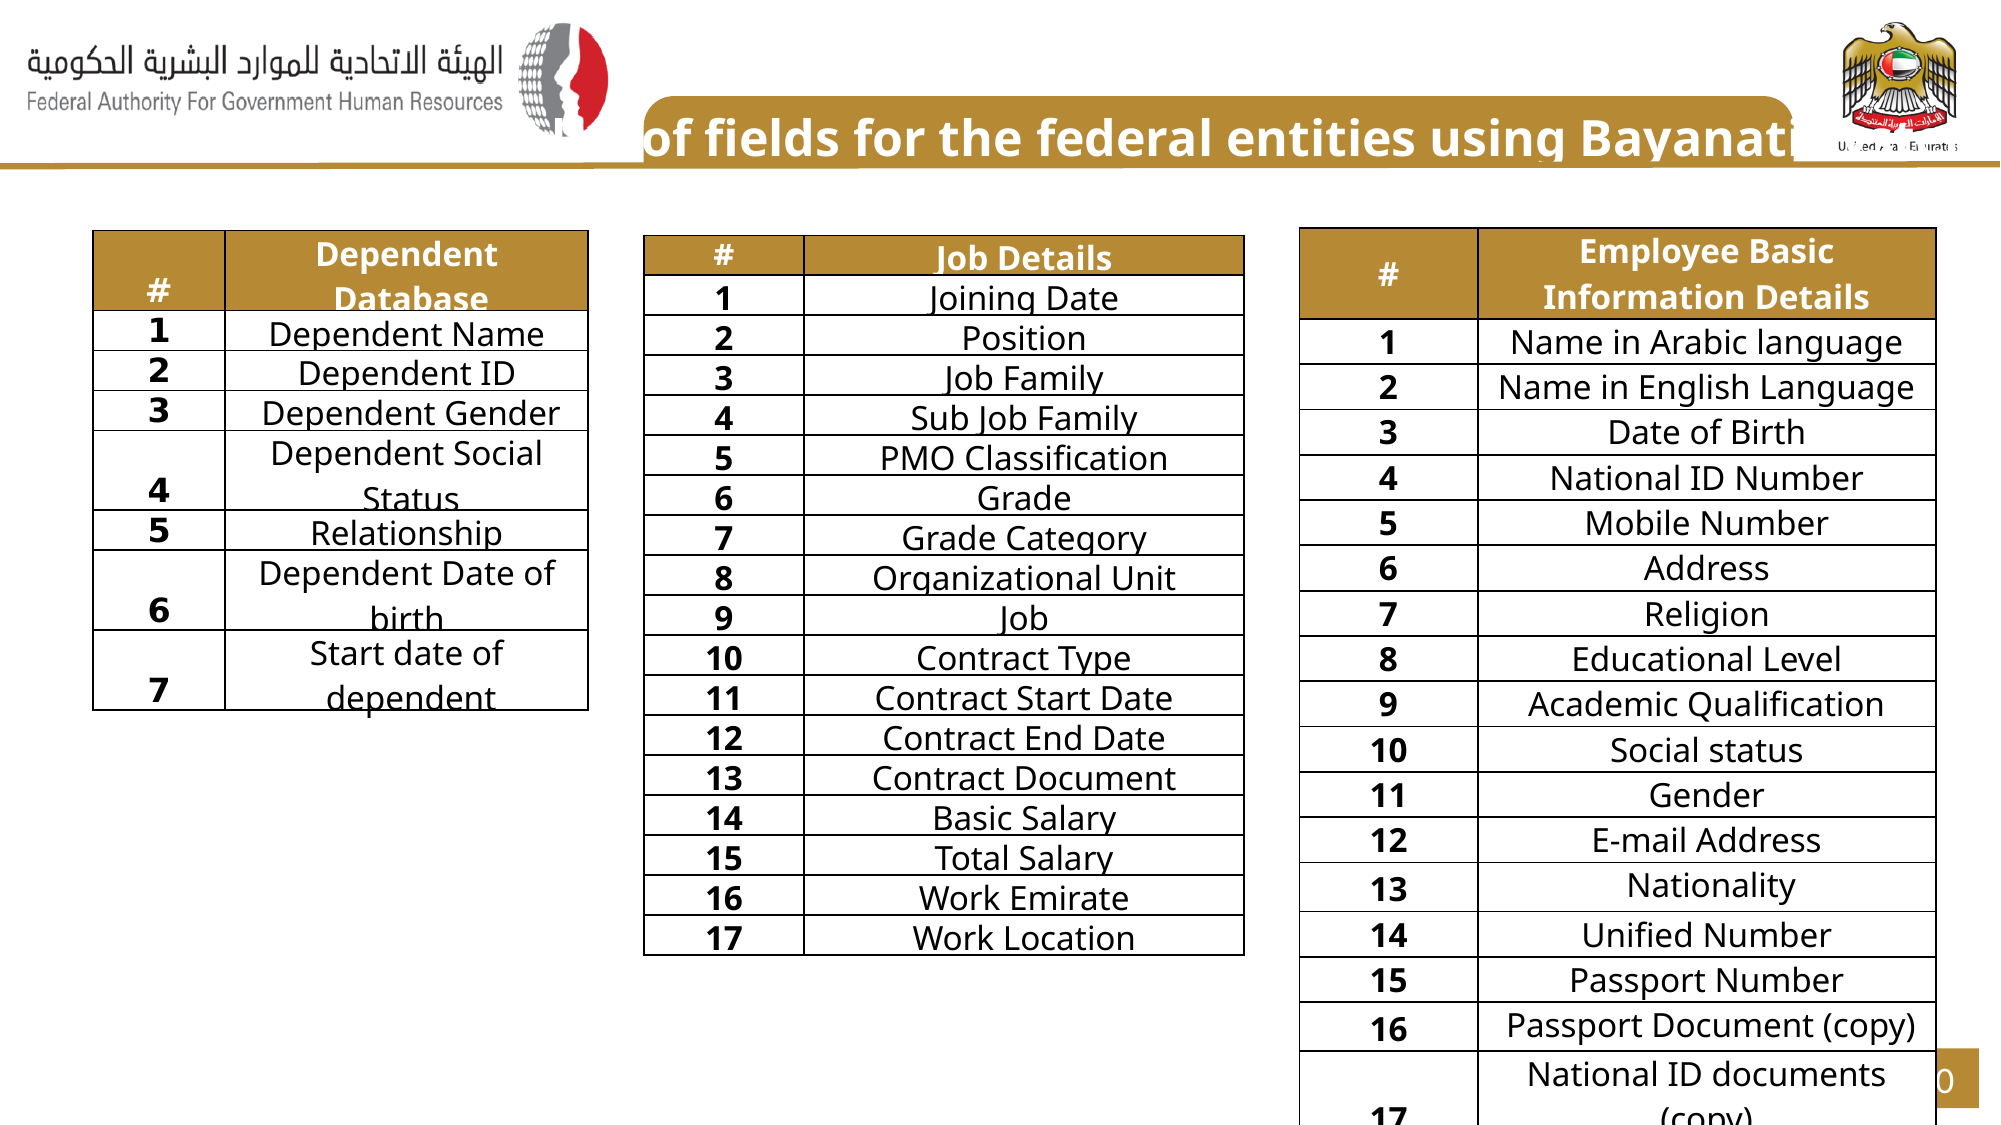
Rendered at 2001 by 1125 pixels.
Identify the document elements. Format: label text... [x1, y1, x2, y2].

table_cell Dependent ID [226, 351, 587, 390]
table_cell 6 [94, 551, 224, 629]
table_cell Passport Document (copy) [1479, 1003, 1935, 1050]
table_cell 15 [645, 836, 803, 874]
table_cell Name in Arabic language [1479, 320, 1935, 363]
table_cell Dependent Name [226, 311, 587, 350]
table_cell 2 [645, 316, 803, 354]
table_cell 14 [645, 796, 803, 834]
table_cell 17 [645, 916, 803, 954]
table_header # [94, 231, 224, 310]
table_cell 17 [1300, 1052, 1477, 1125]
table_cell Academic Qualification [1479, 682, 1935, 726]
table_cell Mobile Number [1479, 501, 1935, 544]
table_cell Job [805, 596, 1243, 634]
table_cell 15 [1300, 958, 1477, 1001]
table_cell 6 [1300, 546, 1477, 590]
table_cell 4 [1300, 456, 1477, 499]
table_header Employee Basic Information Details [1479, 229, 1935, 318]
table_cell Basic Salary [805, 796, 1243, 834]
table_cell 7 [645, 516, 803, 554]
table_cell Nationality [1479, 863, 1935, 911]
table_header Job Details [805, 236, 1243, 274]
table_cell Contract End Date [805, 716, 1243, 754]
table_cell Gender [1479, 773, 1935, 816]
table_cell Religion [1479, 592, 1935, 635]
table_cell Contract Type [805, 636, 1243, 674]
table_cell 9 [645, 596, 803, 634]
table_cell Contract Document [805, 756, 1243, 794]
table_cell 2 [94, 351, 224, 390]
table_cell 9 [1300, 682, 1477, 726]
table_cell Joining Date [805, 276, 1243, 314]
table_cell 11 [645, 676, 803, 714]
table_cell 7 [94, 631, 224, 709]
slide_number 10 [1937, 1048, 1979, 1109]
table_cell 4 [94, 431, 224, 509]
table_cell 5 [1300, 501, 1477, 544]
table_header Dependent Database [226, 231, 587, 310]
text_box [656, 93, 1781, 99]
table_cell National ID documents (copy) [1479, 1052, 1935, 1125]
table_cell 13 [645, 756, 803, 794]
table_cell Organizational Unit [805, 556, 1243, 594]
table_cell Unified Number [1479, 912, 1935, 956]
table_cell 3 [1300, 410, 1477, 454]
table_cell 8 [1300, 637, 1477, 680]
table_cell Relationship [226, 511, 587, 549]
table_cell Dependent Social Status [226, 431, 587, 509]
text_box [432, 168, 2000, 175]
picture [1822, 12, 1967, 99]
table_cell E-mail Address [1479, 818, 1935, 862]
table_cell Address [1479, 546, 1935, 590]
table_cell Contract Start Date [805, 676, 1243, 714]
table_cell Grade [805, 476, 1243, 514]
table_cell 5 [94, 511, 224, 549]
table_cell 12 [645, 716, 803, 754]
table_cell 13 [1300, 863, 1477, 911]
table_cell 1 [645, 276, 803, 314]
table_cell Passport Number [1479, 958, 1935, 1001]
table_cell Dependent Date of birth [226, 551, 587, 629]
table_cell Name in English Language [1479, 365, 1935, 409]
table_cell 10 [1300, 727, 1477, 771]
table_cell Sub Job Family [805, 396, 1243, 434]
table_cell 3 [94, 391, 224, 430]
table_cell 1 [1300, 320, 1477, 363]
table_cell Job Family [805, 356, 1243, 394]
table_cell 6 [645, 476, 803, 514]
picture [4, 4, 627, 159]
table_cell Educational Level [1479, 637, 1935, 680]
table_cell PMO Classification [805, 436, 1243, 474]
table_cell 4 [645, 396, 803, 434]
table_cell Grade Category [805, 516, 1243, 554]
table_header # [645, 236, 803, 274]
table_cell 8 [645, 556, 803, 594]
text_box The list of fields for the federal entities using Bayanati system [432, 99, 2000, 161]
table_cell Date of Birth [1479, 410, 1935, 454]
table_header # [1300, 229, 1477, 318]
table_cell Work Emirate [805, 876, 1243, 914]
table_cell Work Location [805, 916, 1243, 954]
table_cell 5 [645, 436, 803, 474]
table_cell Start date of dependent [226, 631, 587, 709]
table_cell 3 [645, 356, 803, 394]
table_cell 2 [1300, 365, 1477, 409]
table_cell 16 [1300, 1003, 1477, 1050]
table_cell 1 [94, 311, 224, 350]
table_cell 10 [645, 636, 803, 674]
table_cell Total Salary [805, 836, 1243, 874]
table_cell 12 [1300, 818, 1477, 862]
table_cell Social status [1479, 727, 1935, 771]
table_cell Dependent Gender [226, 391, 587, 430]
table_cell 14 [1300, 912, 1477, 956]
table_cell 16 [645, 876, 803, 914]
table_cell 7 [1300, 592, 1477, 635]
table_cell Position [805, 316, 1243, 354]
table_cell National ID Number [1479, 456, 1935, 499]
table_cell 11 [1300, 773, 1477, 816]
